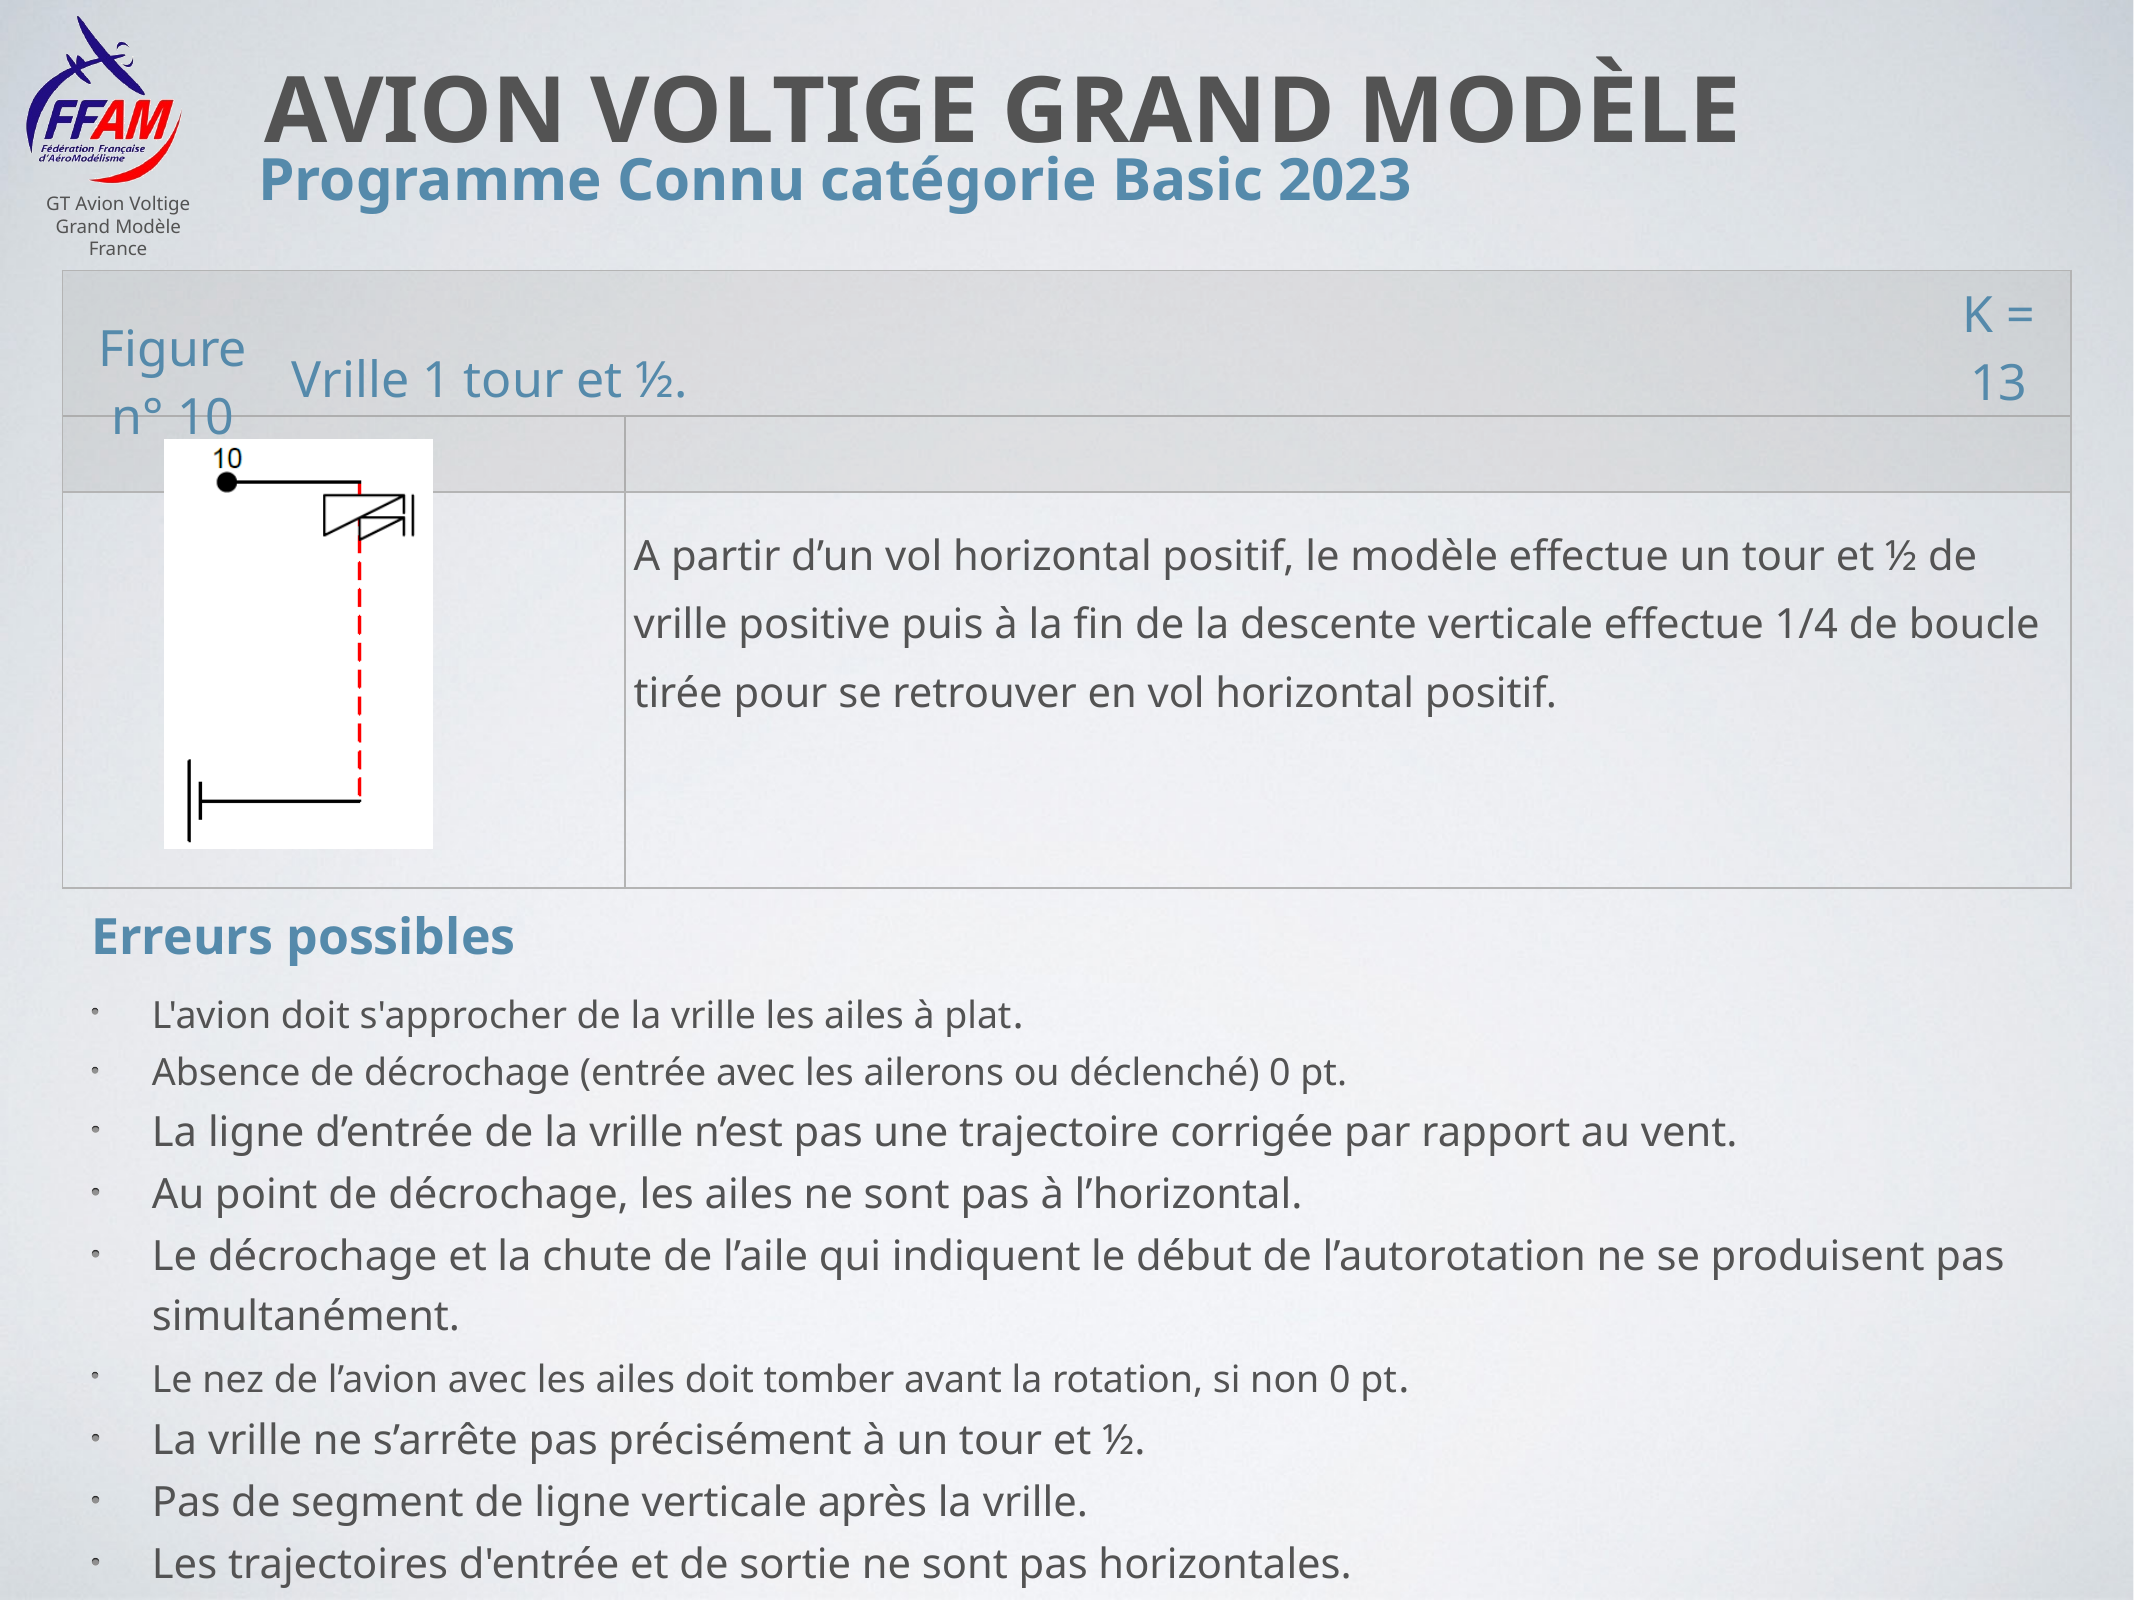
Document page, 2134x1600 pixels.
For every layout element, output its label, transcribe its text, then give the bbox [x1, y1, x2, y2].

text_box Programme Connu catégorie Basic 2023 [249, 144, 2092, 219]
table_header K = 13 [1927, 271, 2070, 491]
table_header [63, 493, 624, 887]
table_header Figure n° 10 [63, 271, 283, 491]
table_header Vrille 1 tour et ½. [283, 271, 1927, 491]
picture [0, 0, 2134, 1600]
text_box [0, 0, 219, 268]
text_box Avion Voltige Grand Modèle [249, 43, 2092, 144]
text_box L'avion doit s'approcher de la vrille les ailes à plat. Absence de décrochage (entrée avec les ailerons ou déclenché) 0 pt. La ligne d’entrée de la vrille n’est pas une trajectoire corrigée par rapport au vent. Au point de décrochage, les ailes ne sont pas à l’horizontal. Le décrochage et la chute de l’aile qui indiquent le début de l’autorotation ne se produisent pas simultanément. Le nez de l’avion avec les ailes doit tomber avant la rotation, si non 0 pt. La vrille ne s’arrête pas précisément à un tour et ½. Pas de segment de ligne verticale après la vrille. Les trajectoires d'entrée et de sortie ne sont pas horizontales. [82, 968, 2092, 1556]
text_box Erreurs possibles [82, 887, 2092, 968]
table_header A partir d’un vol horizontal positif, le modèle effectue un tour et ½ de vrille positive puis à la fin de la descente verticale effectue 1/4 de boucle tirée pour se retrouver en vol horizontal positif. [626, 493, 2070, 887]
